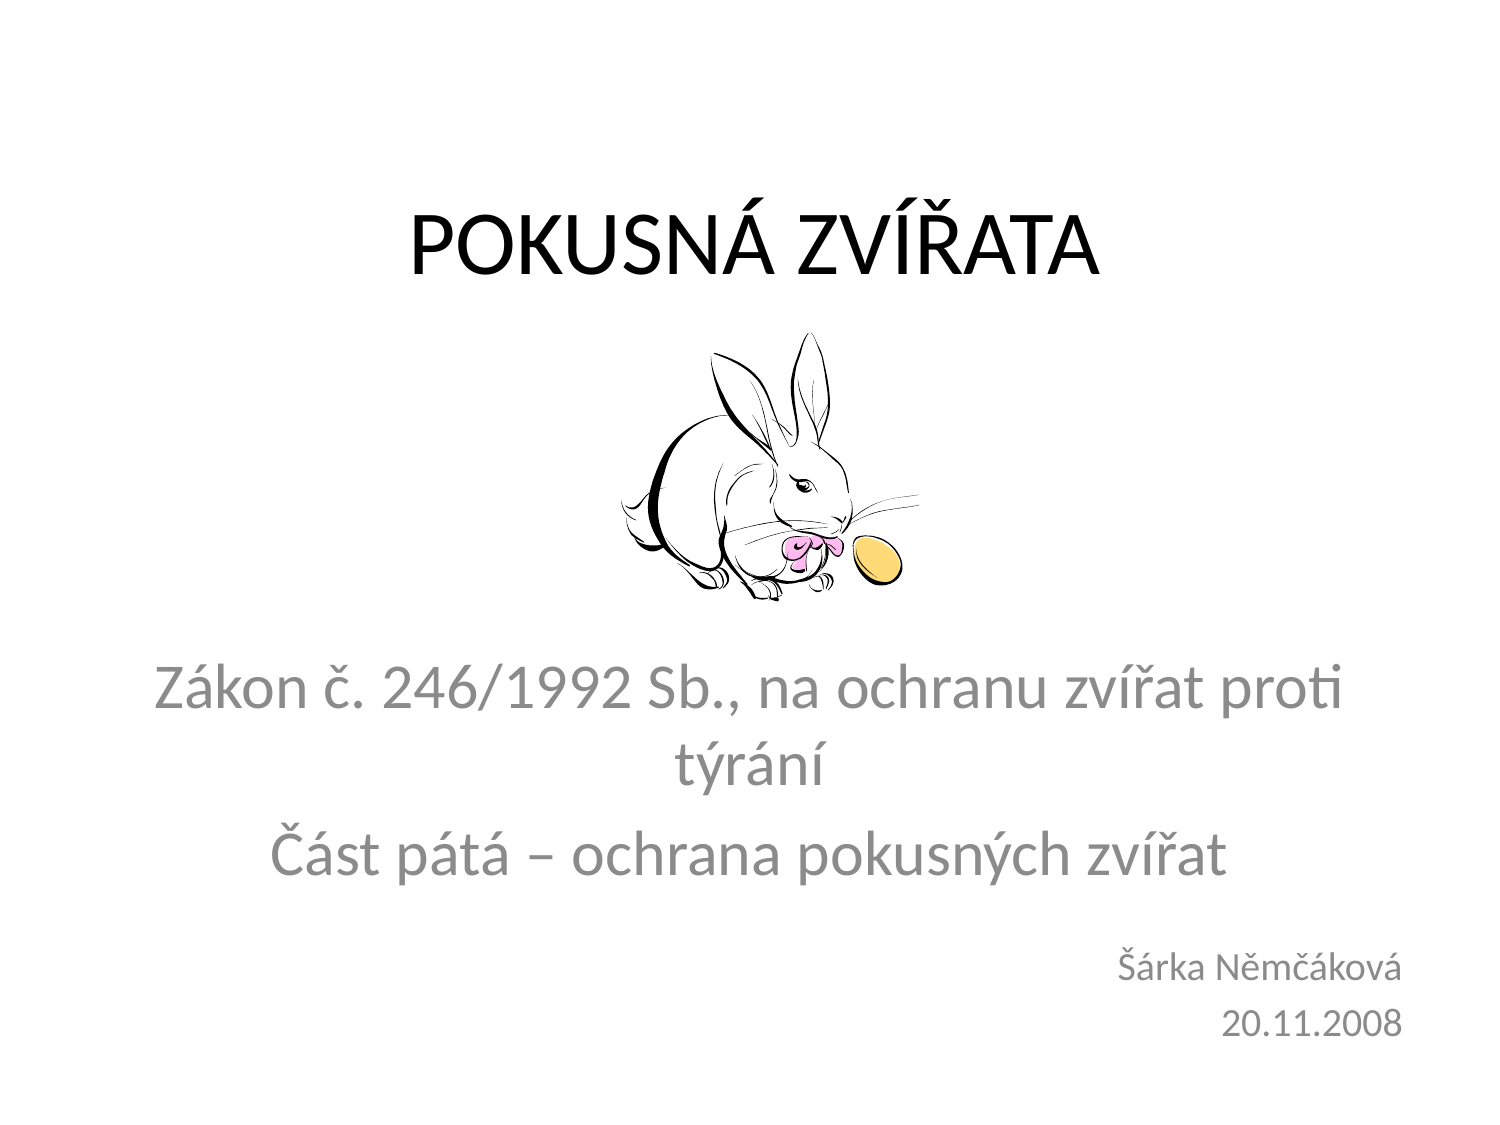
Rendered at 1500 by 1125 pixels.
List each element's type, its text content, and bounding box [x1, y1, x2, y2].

picture [620, 327, 920, 602]
subtitle Zákon č. 246/1992 Sb., na ochranu zvířat proti týrání Část pátá – ochrana pokusných zvířat Šárka Němčáková 20.11.2008 [82, 637, 1418, 1055]
title POKUSNÁ ZVÍŘATA [117, 117, 1393, 359]
